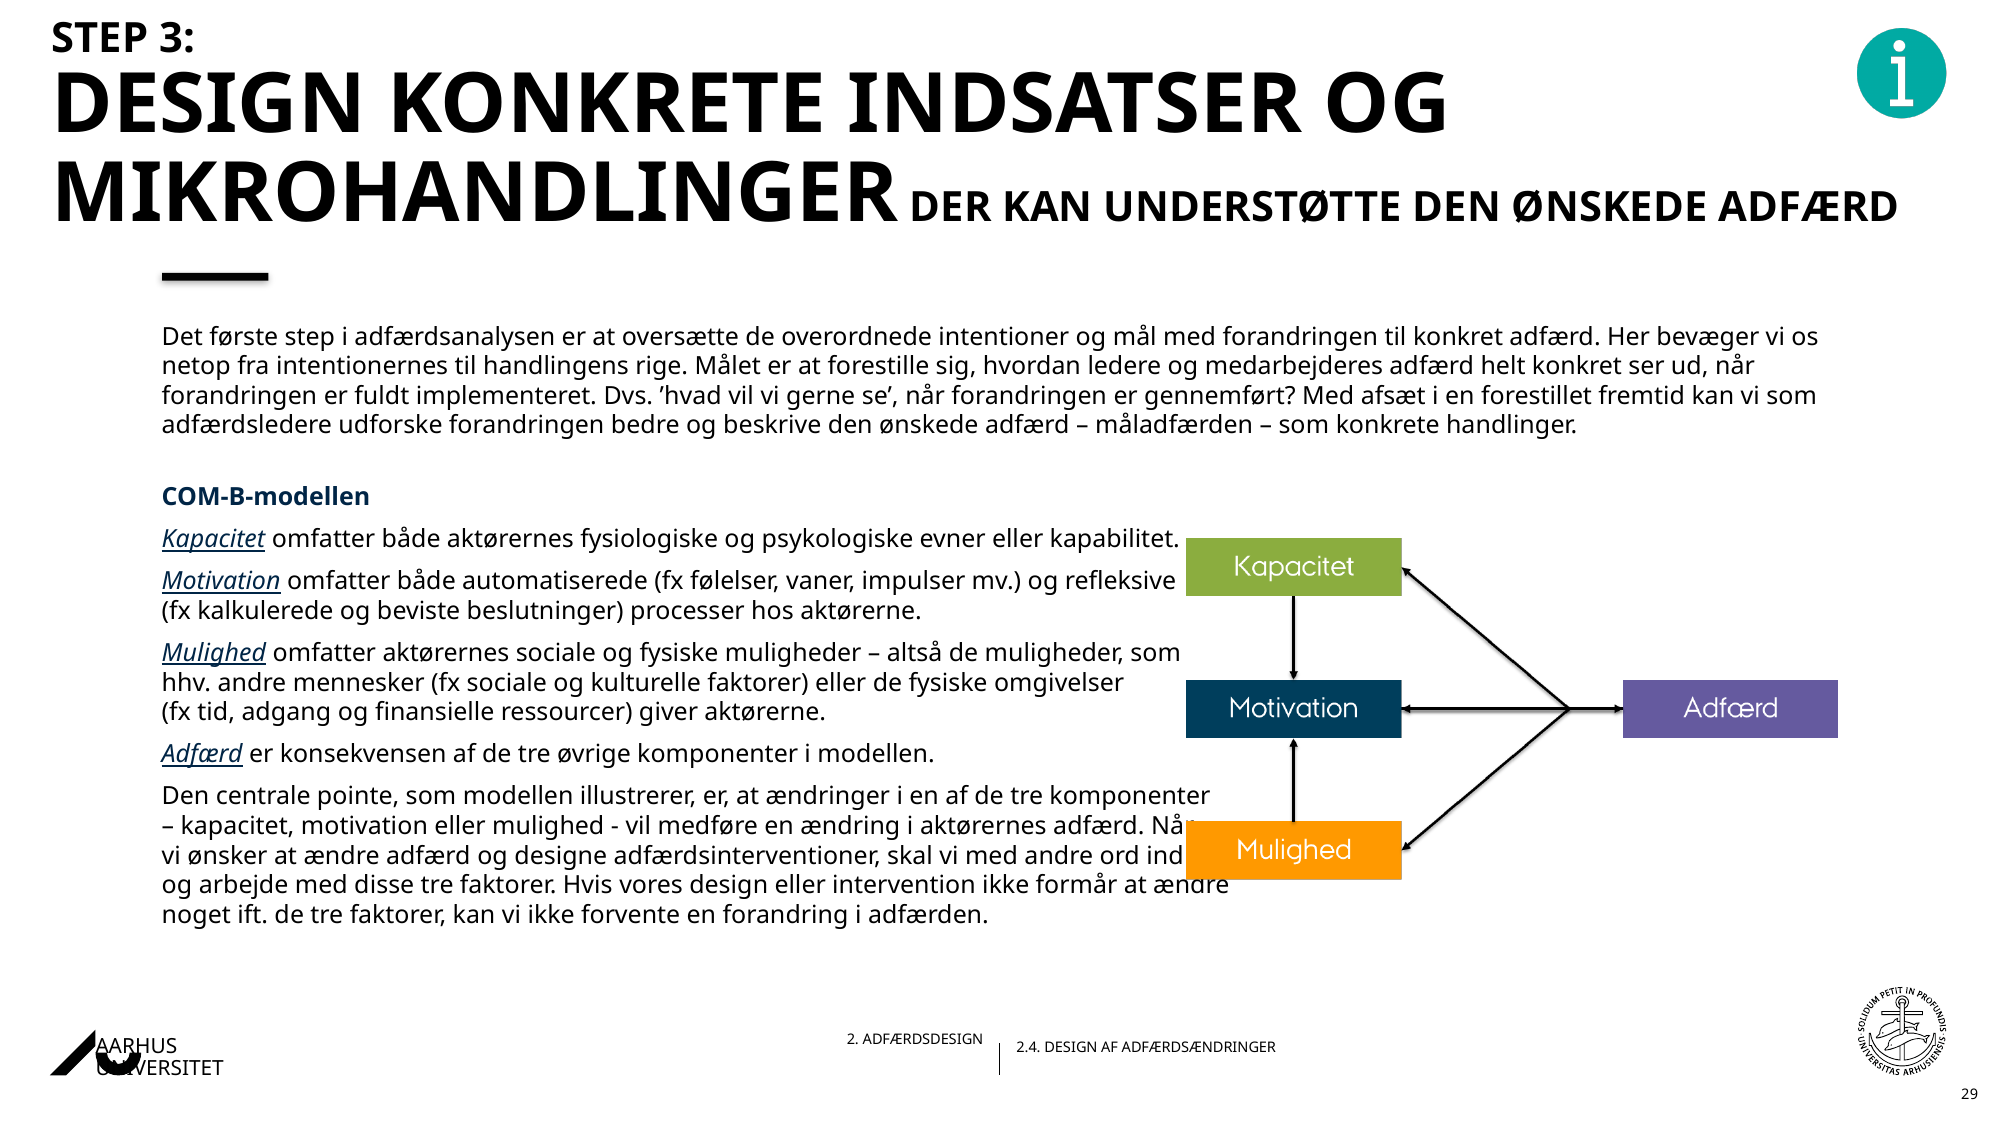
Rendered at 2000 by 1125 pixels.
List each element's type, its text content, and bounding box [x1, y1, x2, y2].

slide_number 29 [1936, 1079, 1979, 1103]
list Det første step i adfærdsanalysen er at oversætte de overordnede intentioner og mål med forandringen til konkret adfærd. Her bevæger vi os netop fra intentionernes til handlingens rige. Målet er at forestille sig, hvordan ledere og medarbejderes adfærd helt konkret ser ud, når forandringen er fuldt implementeret. Dvs. ’hvad vil vi gerne se’, når forandringen er gennemført? Med afsæt i en forestillet fremtid kan vi som adfærdsledere udforske forandringen bedre og beskrive den ønskede adfærd – måladfærden – som konkrete handlinger. COM-B-modellen Kapacitet omfatter både aktørernes fysiologiske og psykologiske evner eller kapabilitet. Motivation omfatter både automatiserede (fx følelser, vaner, impulser mv.) og refleksive (fx kalkulerede og beviste beslutninger) processer hos aktørerne. Mulighed omfatter aktørernes sociale og fysiske muligheder – altså de muligheder, som hhv. andre mennesker (fx sociale og kulturelle faktorer) eller de fysiske omgivelser (fx tid, adgang og finansielle ressourcer) giver aktørerne. Adfærd er konsekvensen af de tre øvrige komponenter i modellen. Den centrale pointe, som modellen illustrerer, er, at ændringer i en af de tre komponenter – kapacitet, motivation eller mulighed - vil medføre en ændring i aktørernes adfærd. Når vi ønsker at ændre adfærd og designe adfærdsinterventioner, skal vi med andre ord ind og arbejde med disse tre faktorer. Hvis vores design eller intervention ikke formår at ændre noget ift. de tre faktorer, kan vi ikke forvente en forandring i adfærden. [161, 321, 1838, 968]
picture [1845, 16, 1958, 130]
title step 3: Design konkrete indsatser og mikrohandlinger der kan understøtte den ønskede adfærd [51, 24, 1948, 240]
picture [1268, 700, 1274, 715]
picture [1313, 700, 1319, 715]
picture [1186, 538, 1839, 882]
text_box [610, 983, 1662, 1097]
